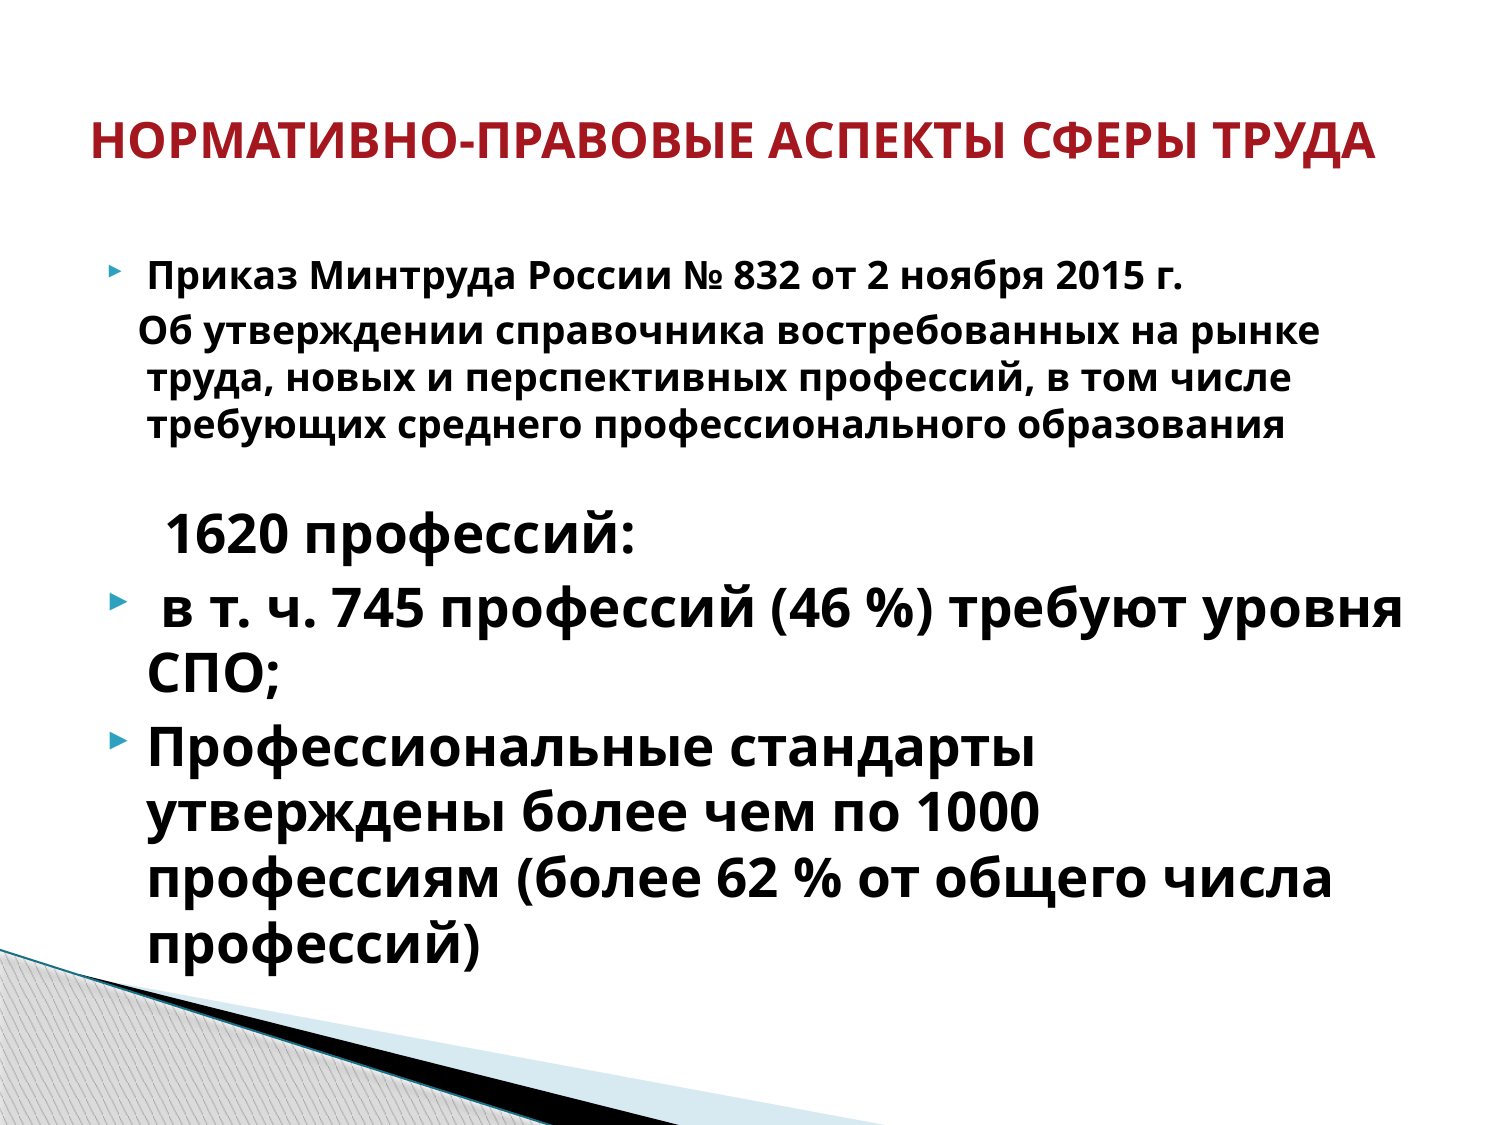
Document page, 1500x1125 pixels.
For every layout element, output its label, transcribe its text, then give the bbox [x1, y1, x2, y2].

list Приказ Минтруда России № 832 от 2 ноября 2015 г. Об утверждении справочника востребованных на рынке труда, новых и перспективных профессий, в том числе требующих среднего профессионального образования 1620 профессий: в т. ч. 745 профессий (46 %) требуют уровня СПО; Профессиональные стандарты утверждены более чем по 1000 профессиям (более 62 % от общего числа профессий) [75, 243, 1425, 986]
title НОРМАТИВНО-ПРАВОВЫЕ АСПЕКТЫ СФЕРЫ ТРУДА [75, 45, 1425, 233]
